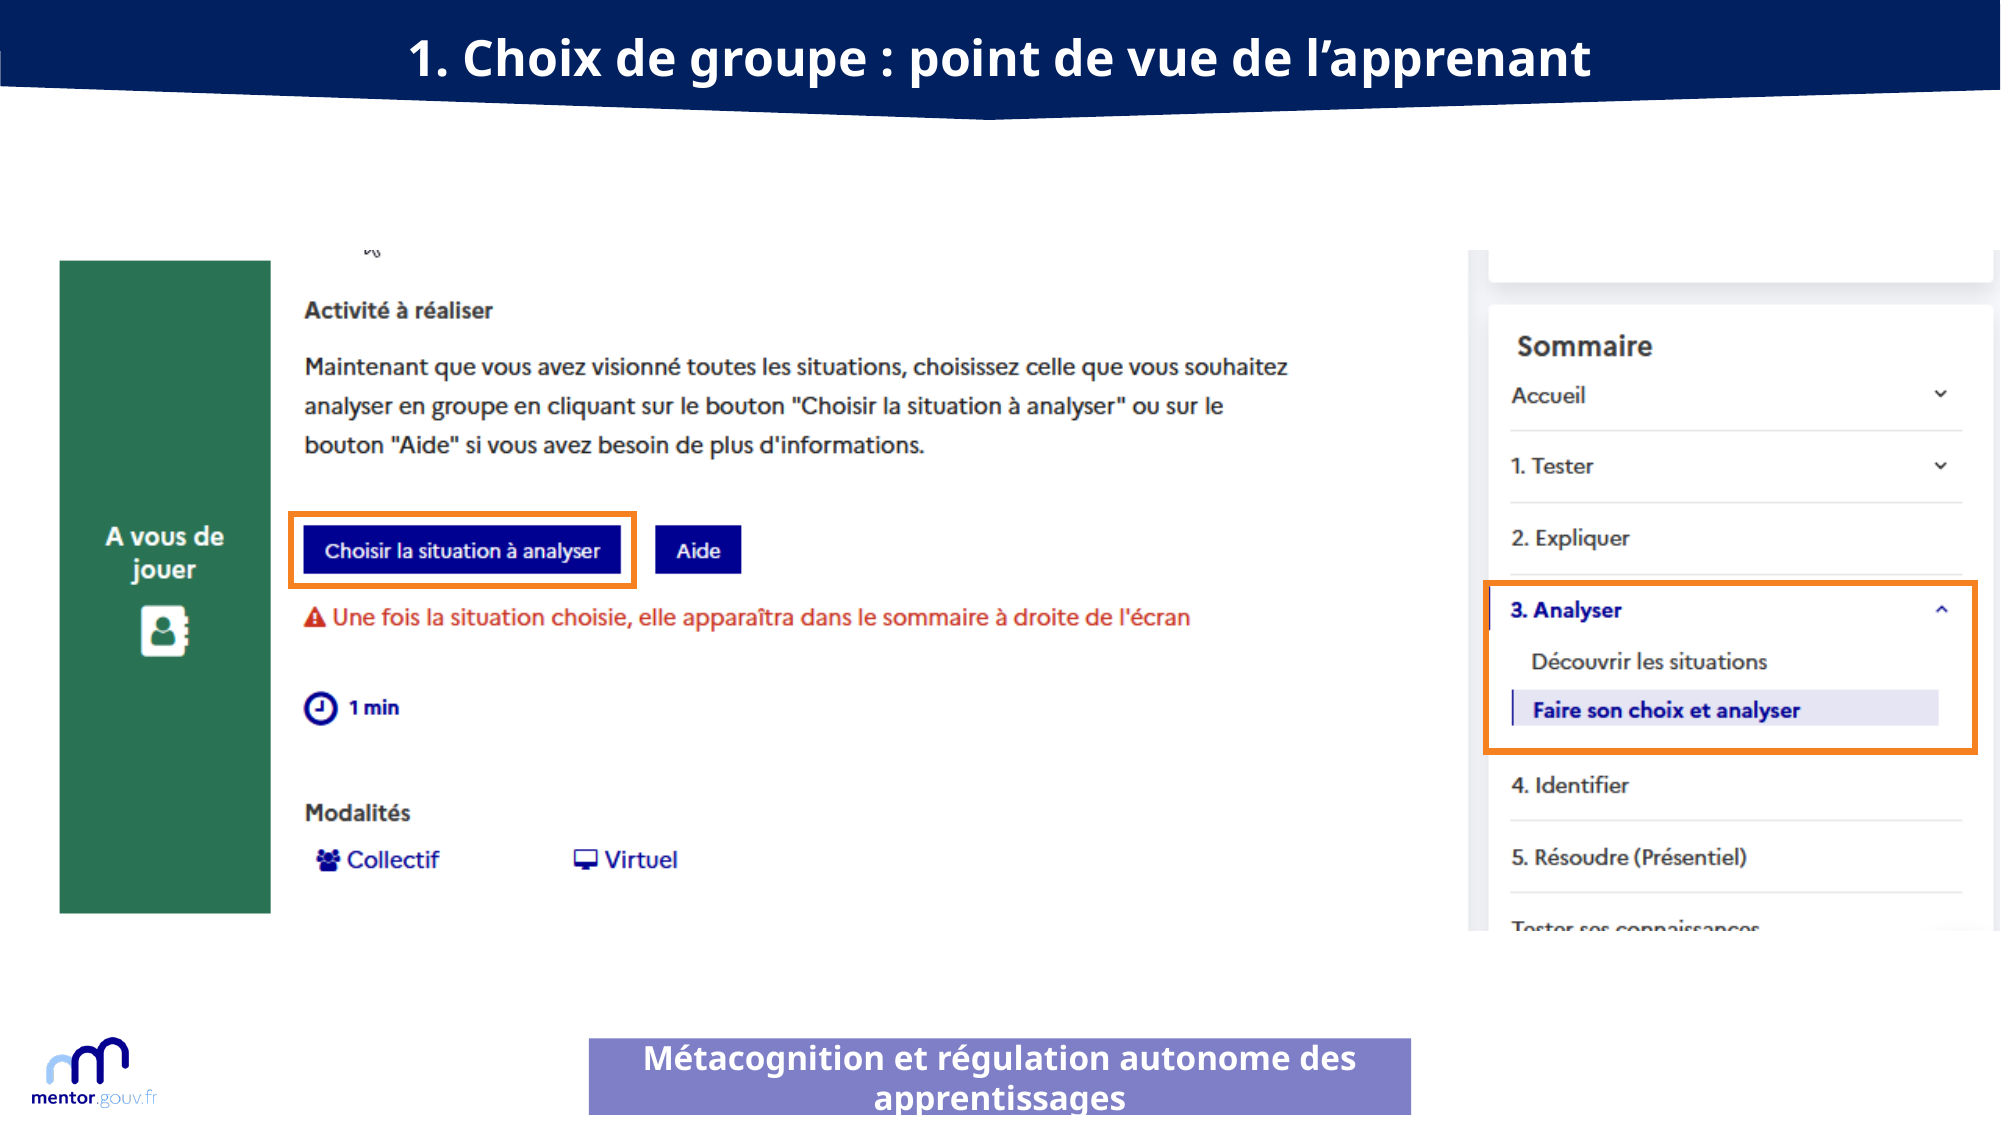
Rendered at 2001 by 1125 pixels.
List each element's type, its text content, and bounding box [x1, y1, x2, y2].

picture [24, 250, 2000, 931]
picture [32, 1037, 157, 1108]
title 1. Choix de groupe : point de vue de l’apprenant [0, 0, 2000, 120]
text_box Métacognition et régulation autonome des apprentissages [588, 1037, 1412, 1116]
